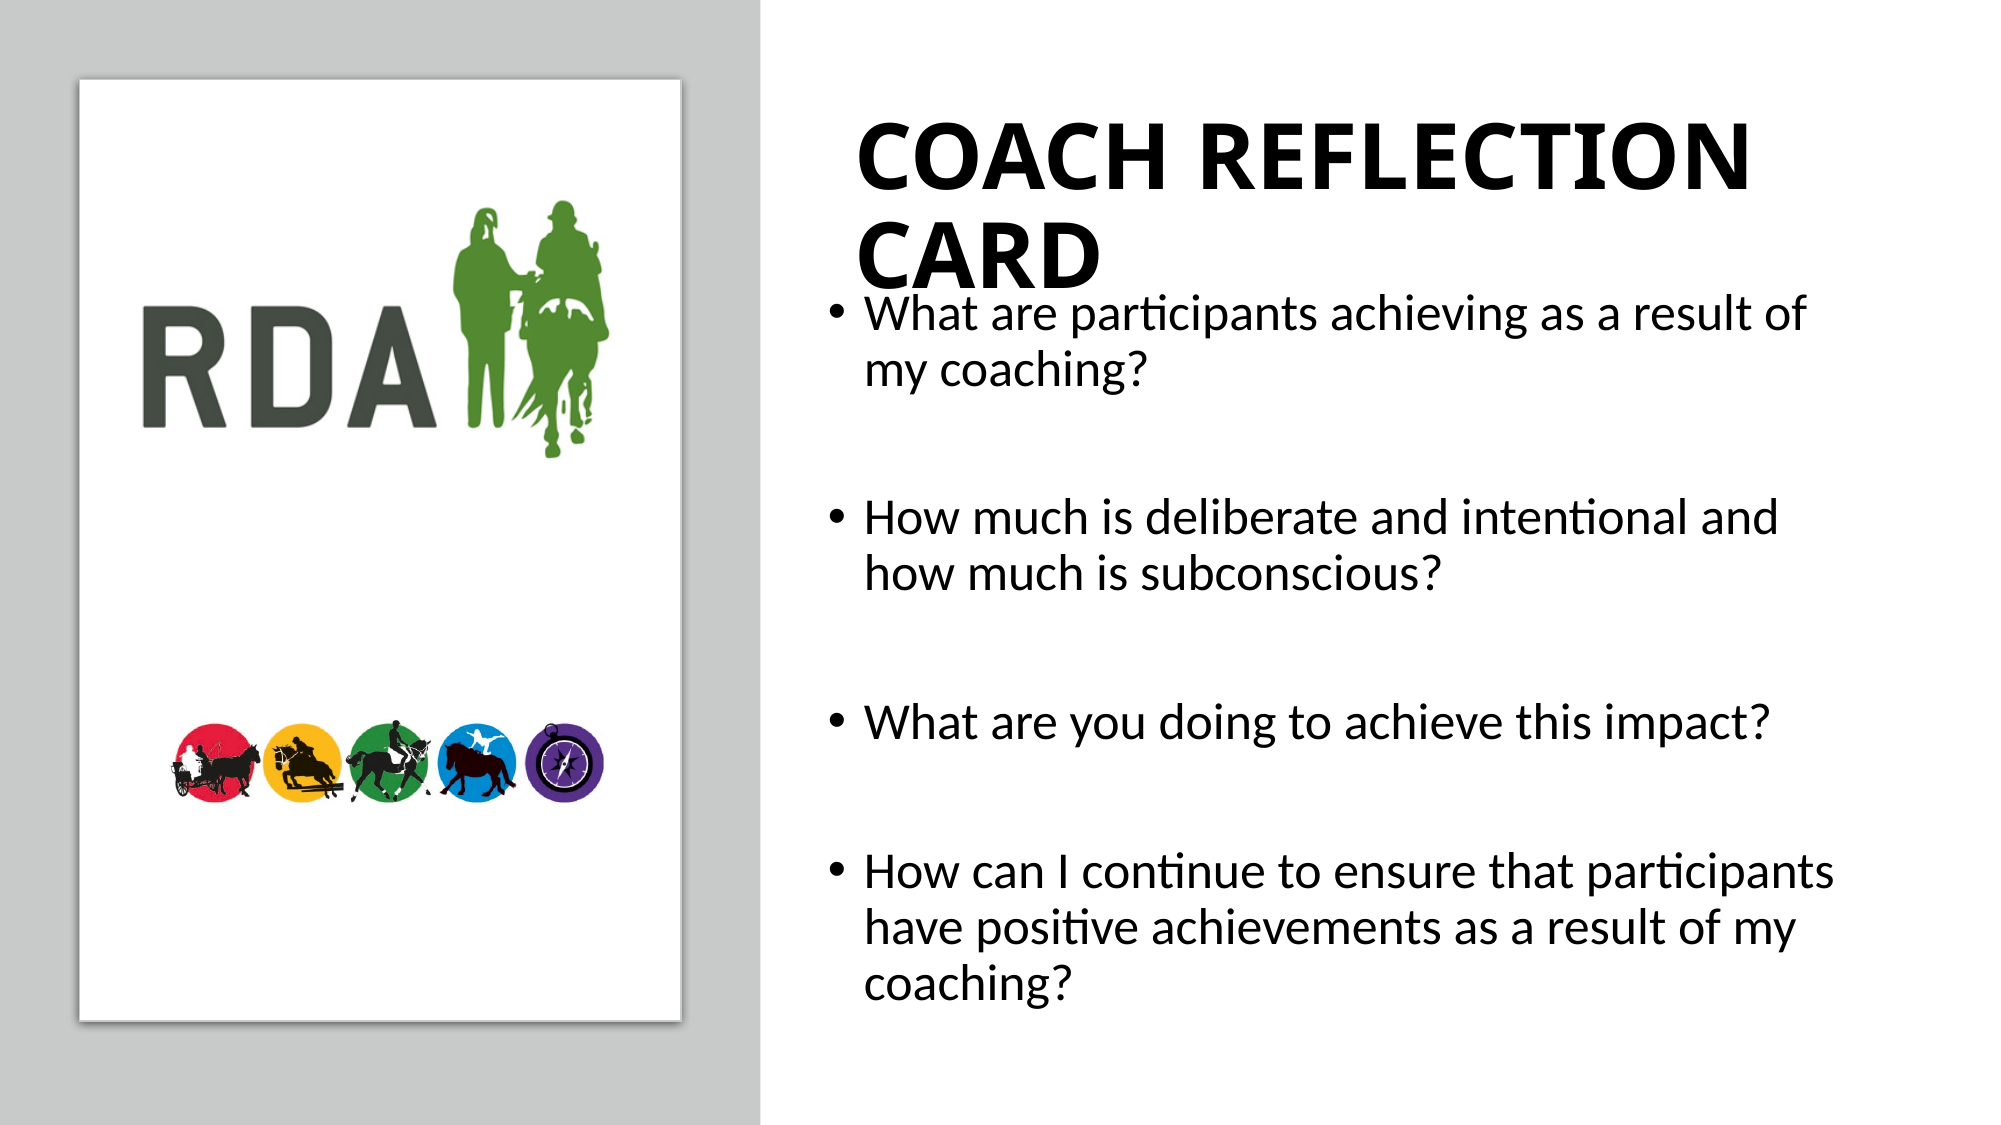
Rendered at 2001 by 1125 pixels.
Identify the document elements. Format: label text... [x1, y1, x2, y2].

text_box [78, 78, 682, 1022]
picture [131, 705, 629, 830]
text_box COACH REFLECTION CARD [839, 103, 1893, 379]
list What are participants achieving as a result of my coaching? How much is deliberate and intentional and how much is subconscious? What are you doing to achieve this impact? How can I continue to ensure that participants have positive achievements as a result of my coaching? [813, 215, 1867, 1021]
picture [131, 198, 629, 471]
text_box [0, 0, 761, 1125]
